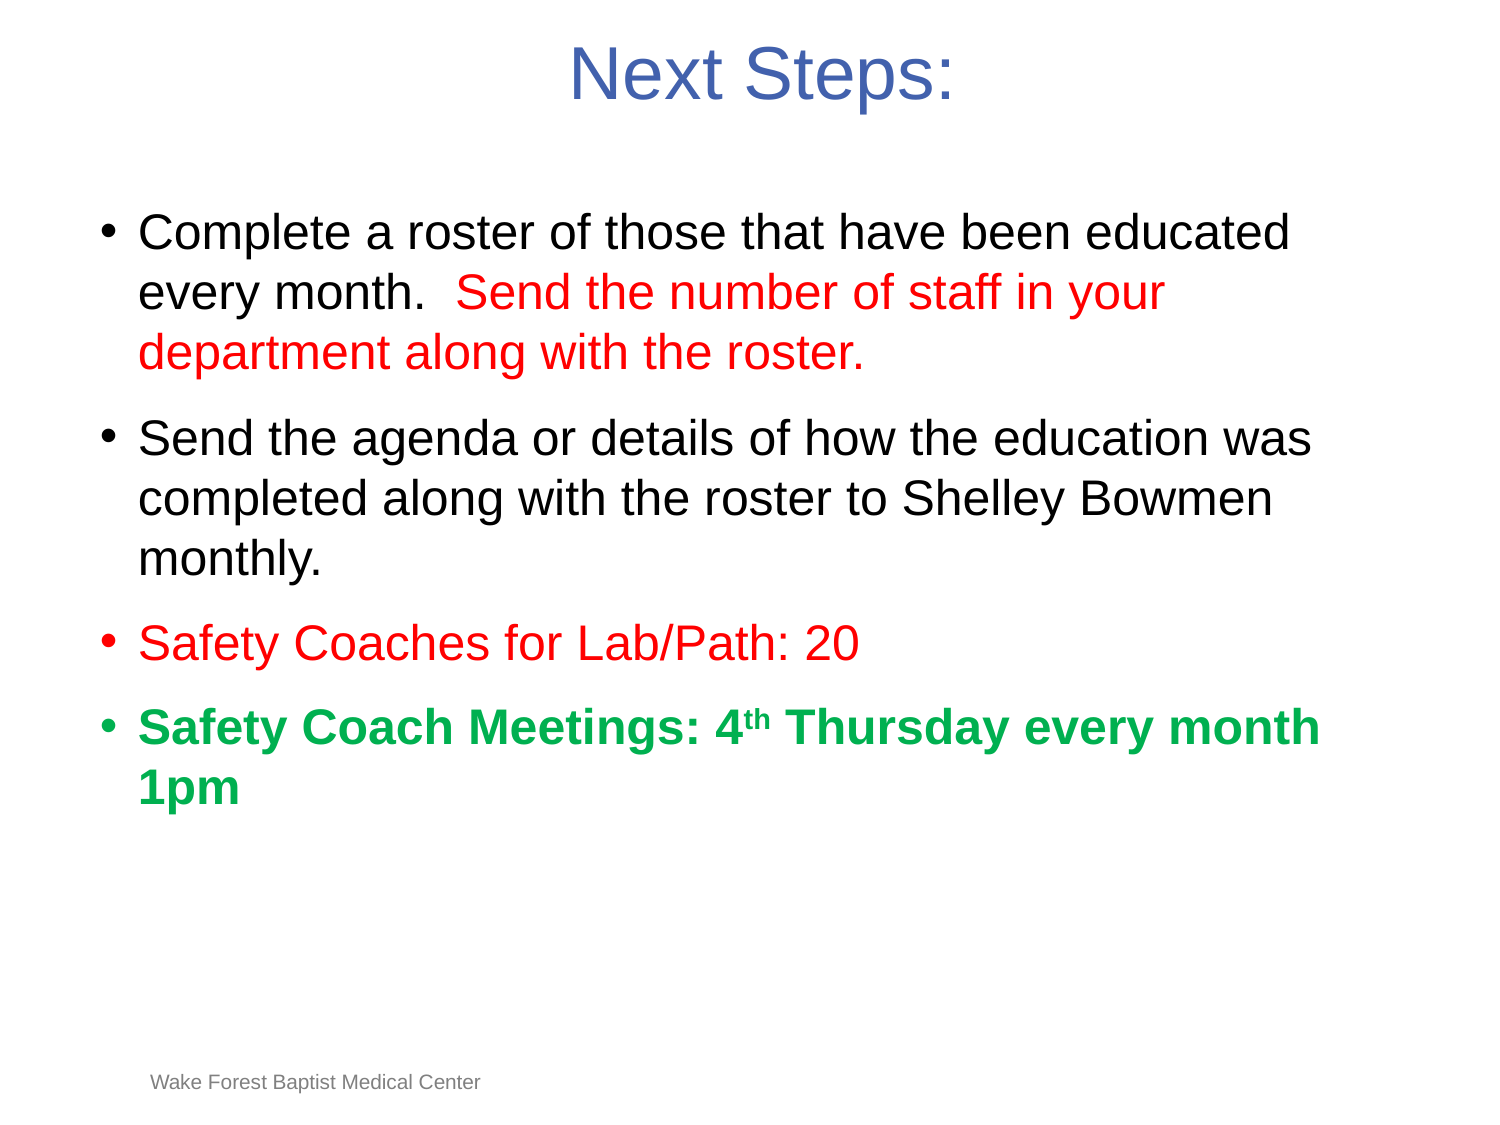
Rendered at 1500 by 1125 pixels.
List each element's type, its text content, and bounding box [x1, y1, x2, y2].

title Next Steps: [125, 24, 1400, 116]
list Complete a roster of those that have been educated every month. Send the number of staff in your department along with the roster. Send the agenda or details of how the education was completed along with the roster to Shelley Bowmen monthly. Safety Coaches for Lab/Path: 20 Safety Coach Meetings: 4th Thursday every month 1pm [99, 200, 1375, 821]
